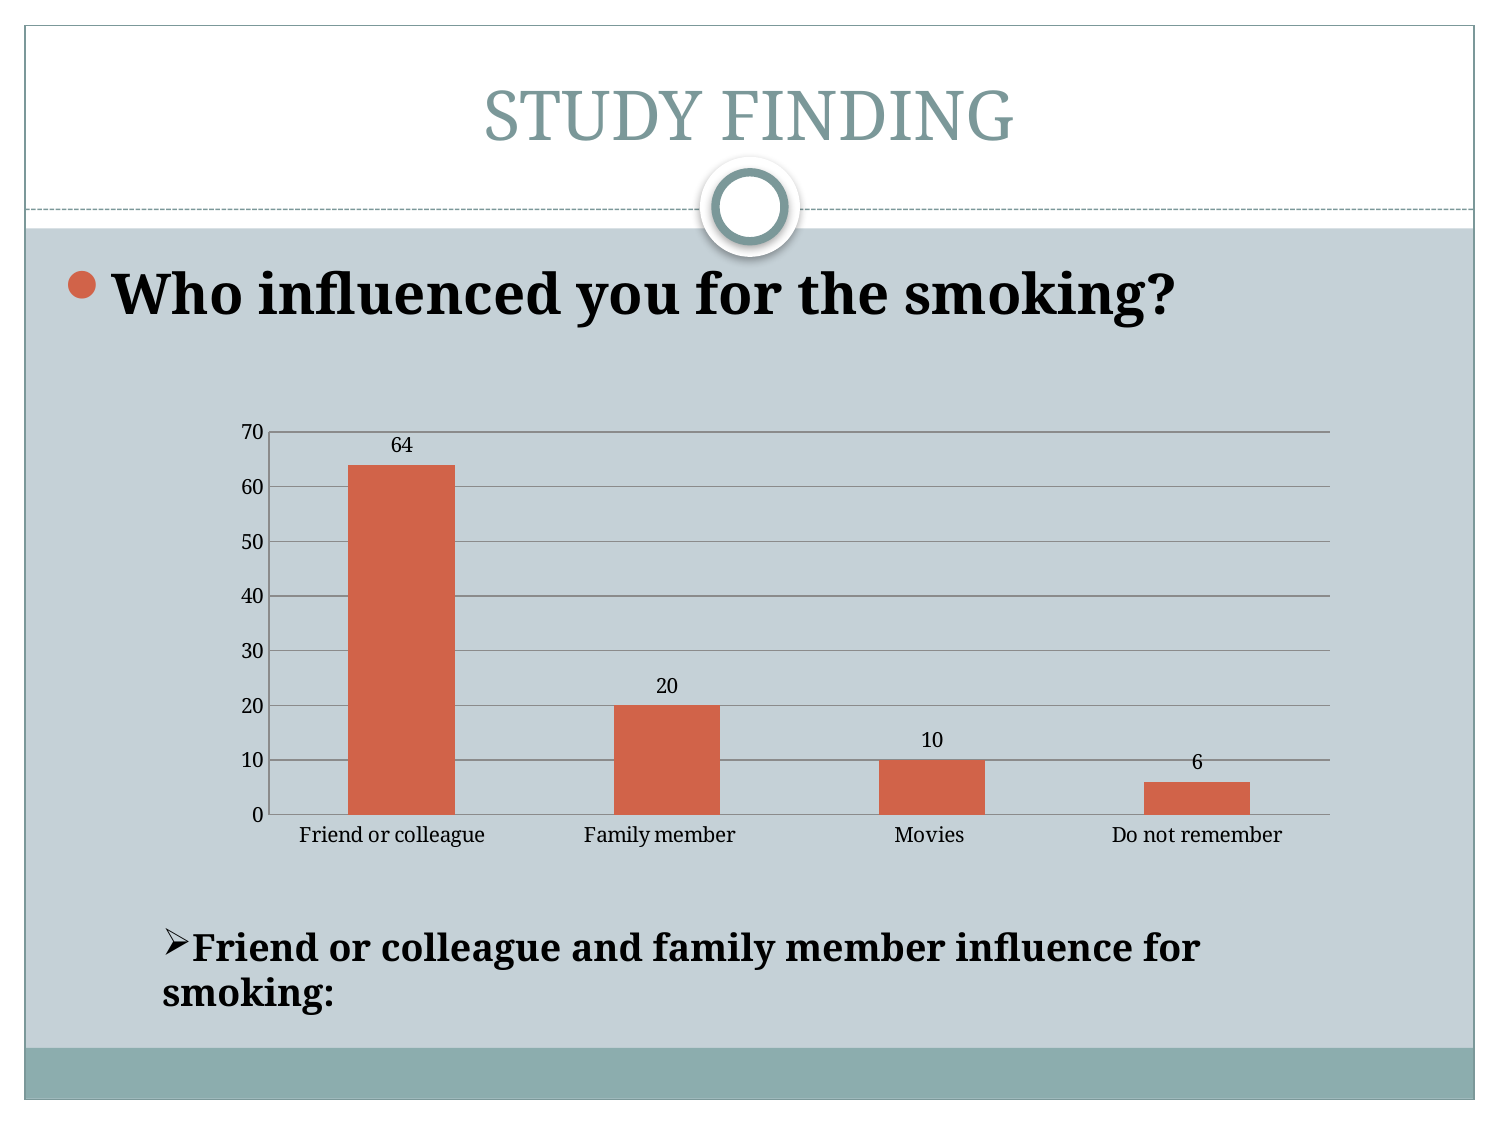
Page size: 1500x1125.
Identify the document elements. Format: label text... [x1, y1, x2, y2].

text_box Friend or colleague and family member influence for smoking: [147, 916, 1376, 1022]
title STUDY FINDING [49, 37, 1450, 162]
chart [218, 408, 1353, 859]
list Who influenced you for the smoking? [49, 250, 1445, 1001]
